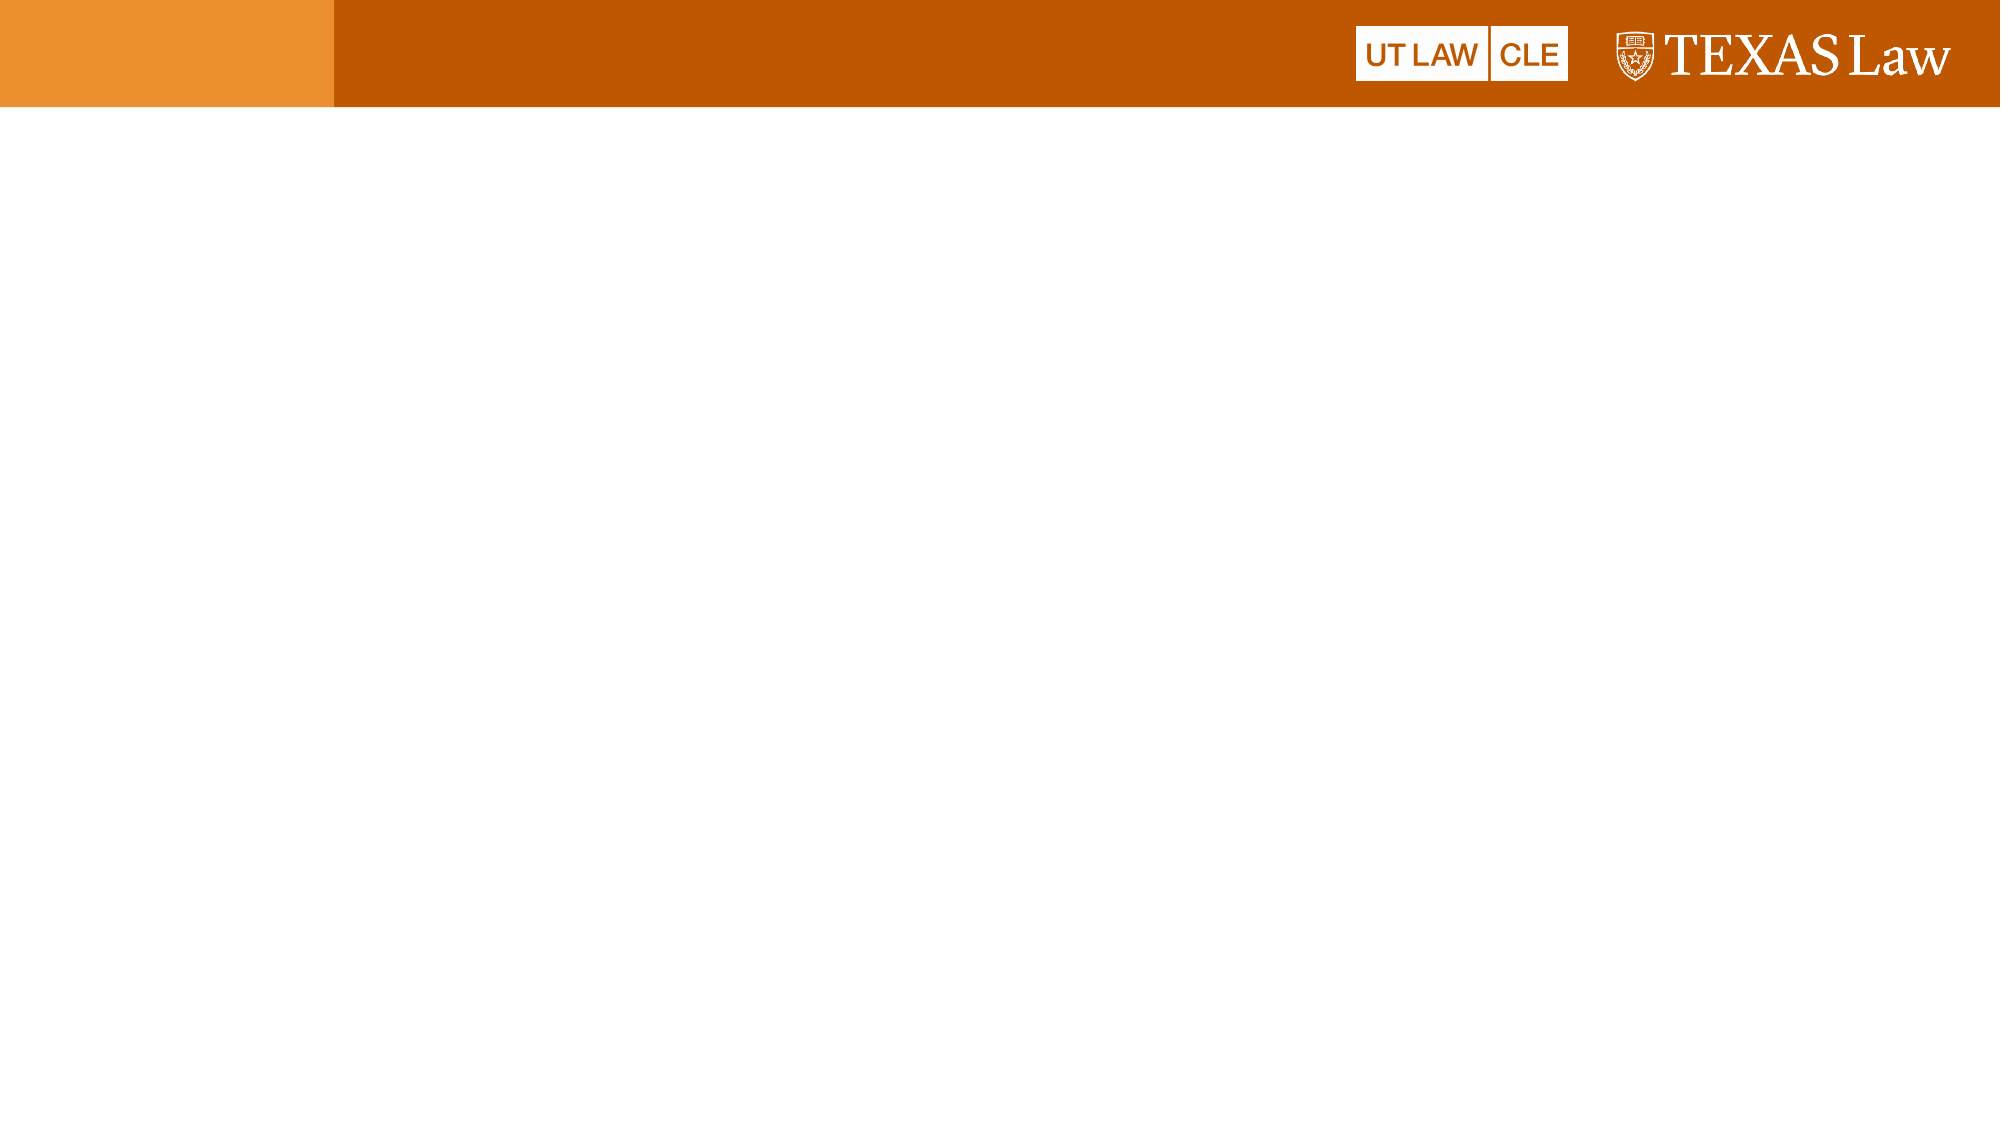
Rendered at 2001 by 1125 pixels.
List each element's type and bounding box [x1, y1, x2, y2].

picture [1356, 26, 1568, 81]
